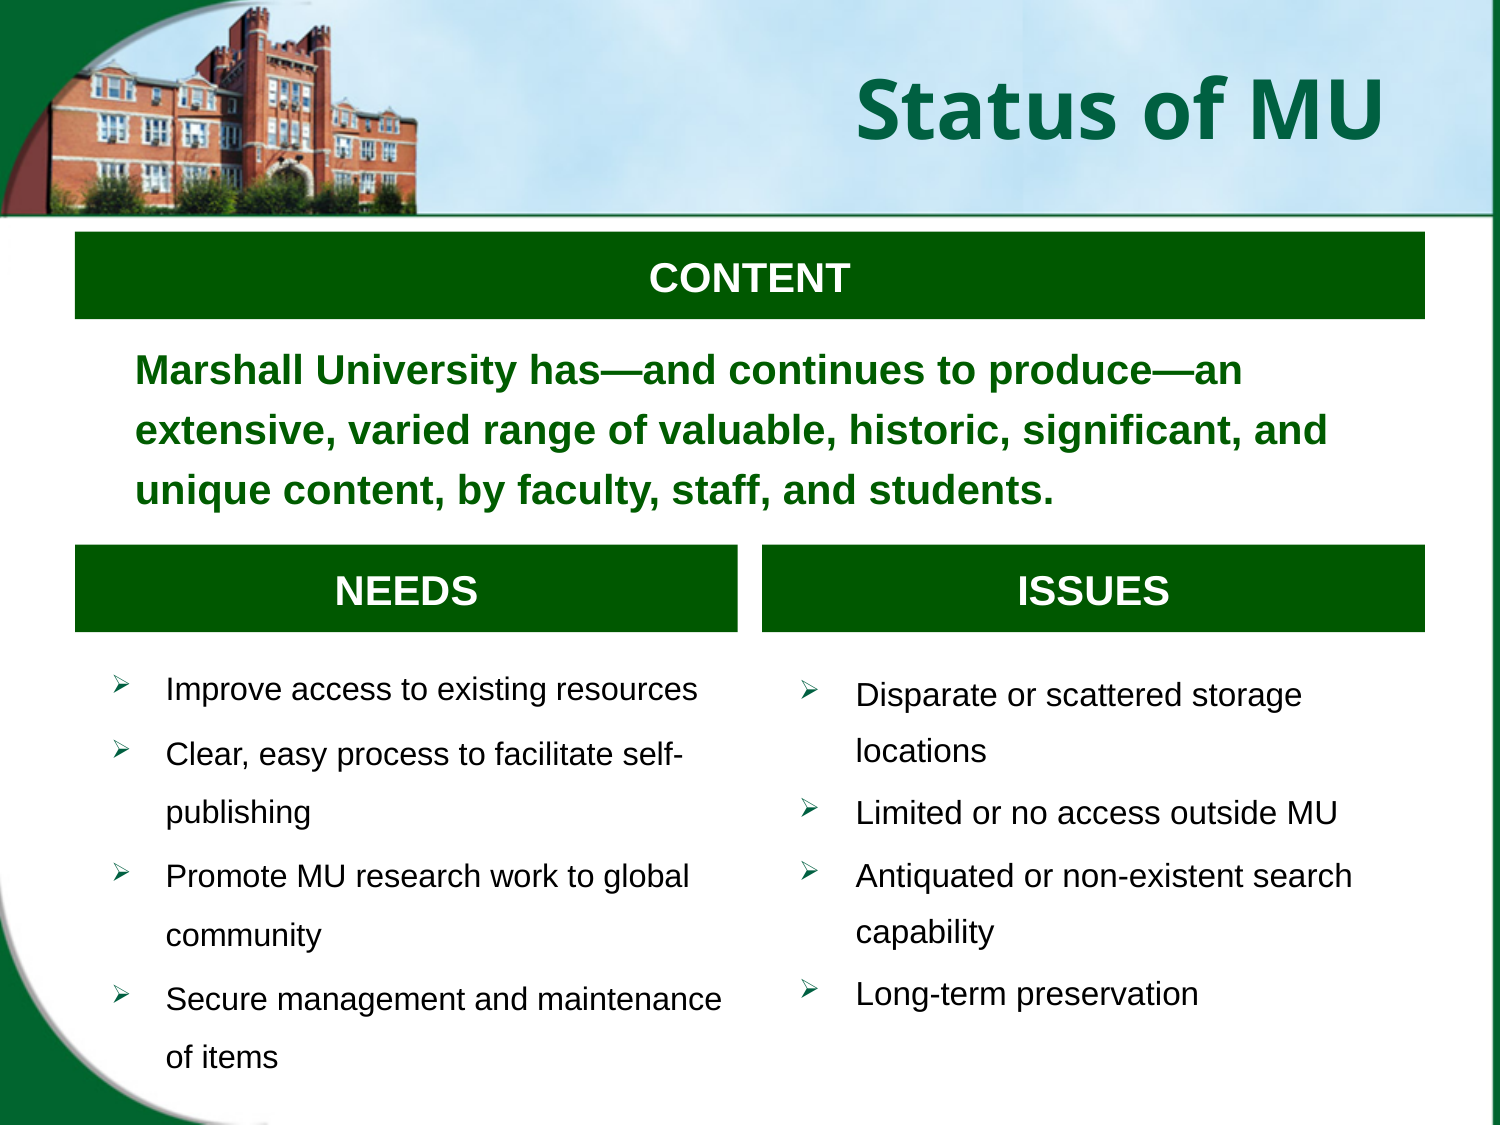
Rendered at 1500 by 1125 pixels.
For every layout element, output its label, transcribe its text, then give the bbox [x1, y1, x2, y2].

picture [0, 0, 1500, 1125]
text_box CONTENT [74, 231, 1425, 320]
list Disparate or scattered storage locations Limited or no access outside MU Antiquated or non-existent search capability Long-term preservation [761, 598, 1425, 1084]
text_box Marshall University has—and continues to produce—an extensive, varied range of valuable, historic, significant, and unique content, by faculty, staff, and students. [74, 325, 1425, 513]
list ISSUES [762, 544, 1425, 633]
title Status of MU [75, 12, 1425, 200]
list Improve access to existing resources Clear, easy process to facilitate self-publishing Promote MU research work to global community Secure management and maintenance of items [75, 598, 750, 1086]
list NEEDS [75, 544, 738, 598]
